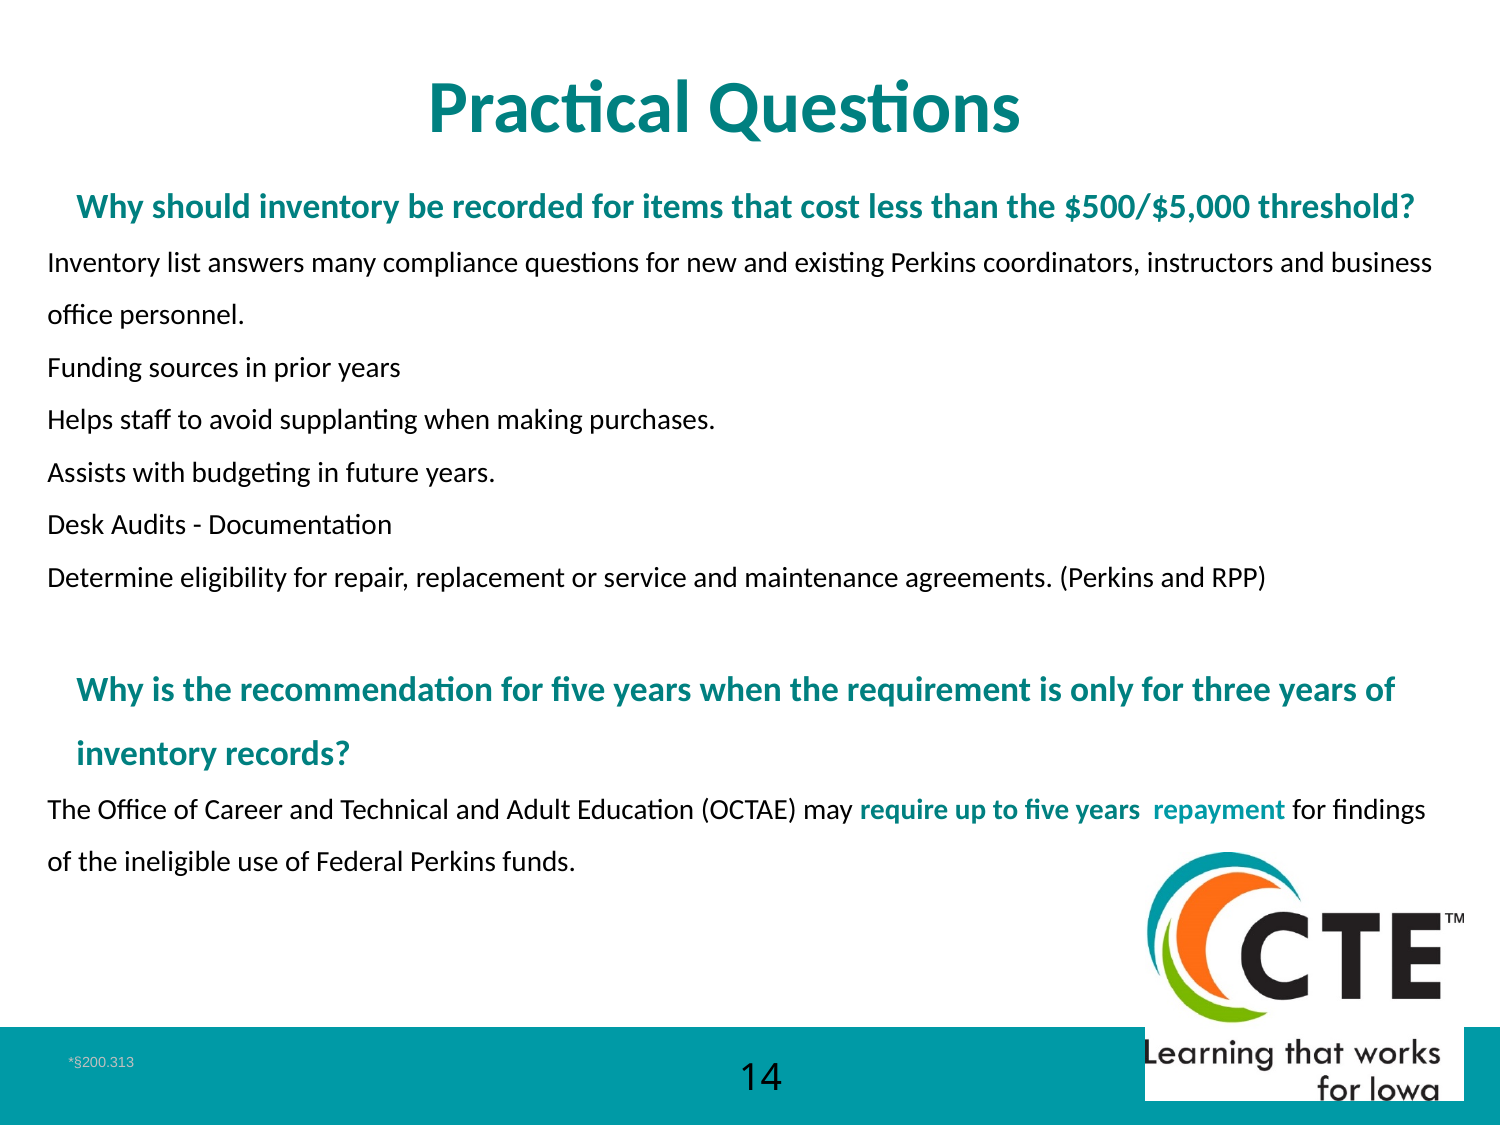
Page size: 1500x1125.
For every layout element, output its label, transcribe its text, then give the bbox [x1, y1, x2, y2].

list Why should inventory be recorded for items that cost less than the $500/$5,000 threshold? Inventory list answers many compliance questions for new and existing Perkins coordinators, instructors and business office personnel. Funding sources in prior years Helps staff to avoid supplanting when making purchases. Assists with budgeting in future years. Desk Audits - Documentation Determine eligibility for repair, replacement or service and maintenance agreements. (Perkins and RPP) Why is the recommendation for five years when the requirement is only for three years of inventory records? The Office of Career and Technical and Adult Education (OCTAE) may require up to five years repayment for findings of the ineligible use of Federal Perkins funds. [32, 154, 1465, 986]
picture [1145, 986, 1464, 1101]
slide_number 14 [591, 1045, 930, 1106]
title Practical Questions [53, 59, 1397, 154]
text_box *§200.313 [53, 1045, 151, 1078]
